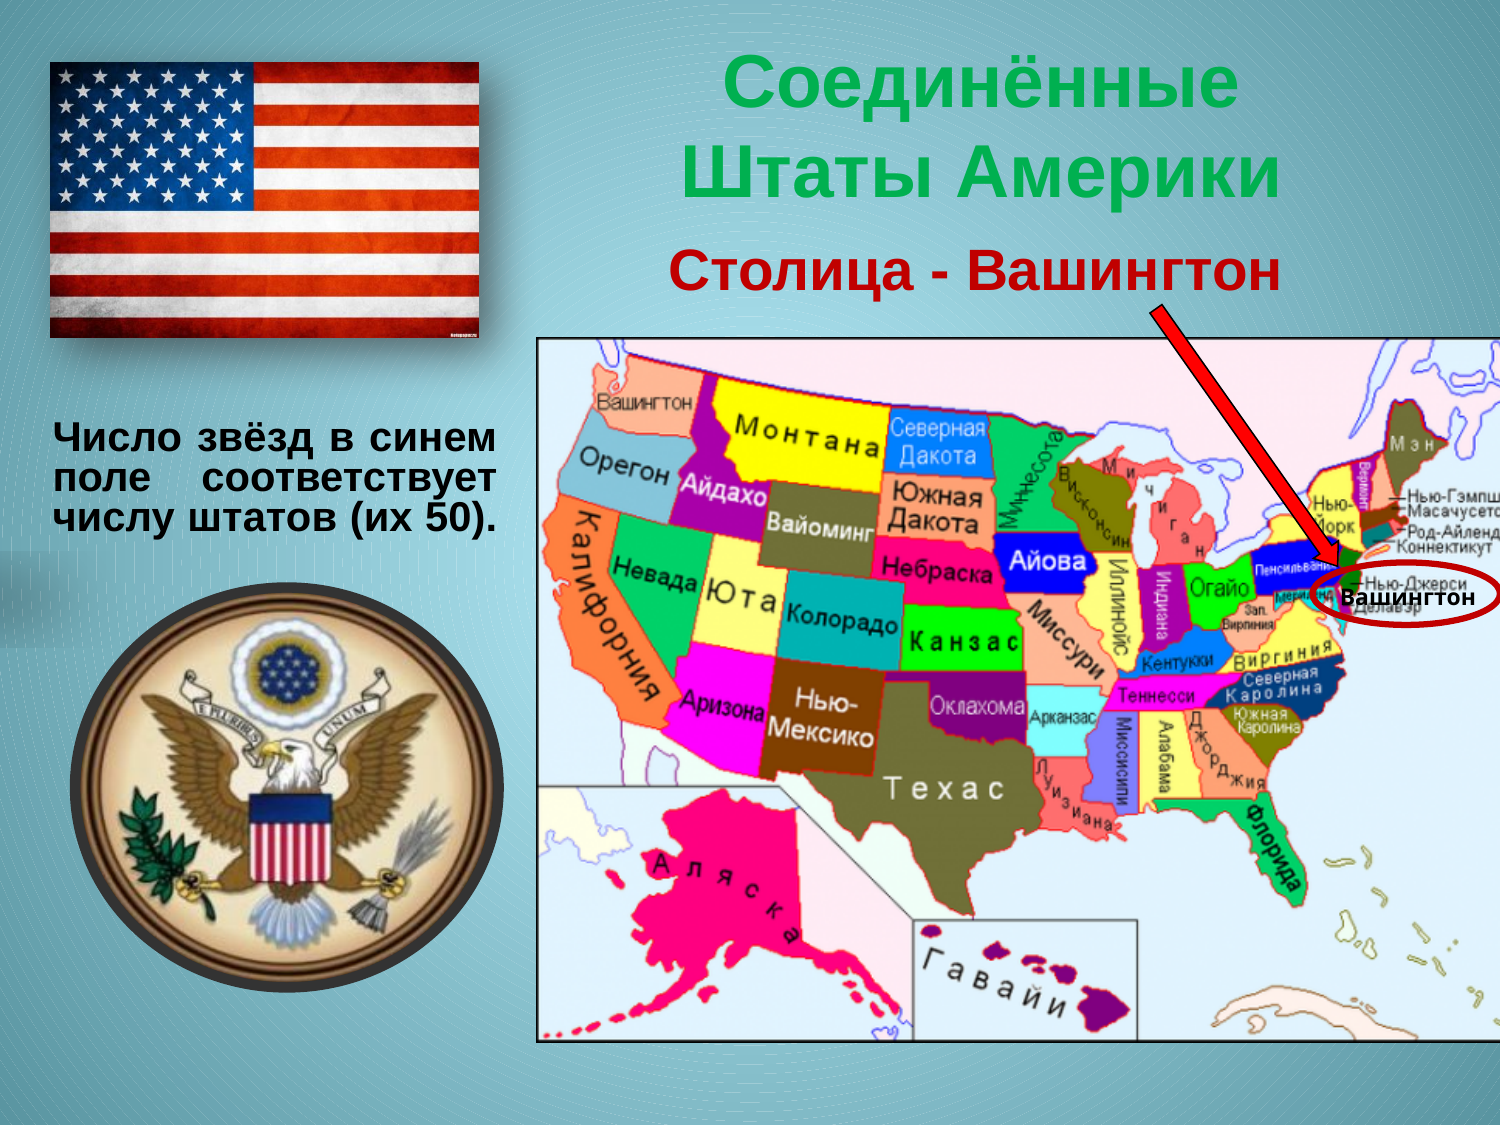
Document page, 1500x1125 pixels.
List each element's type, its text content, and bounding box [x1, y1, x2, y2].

picture [74, 587, 499, 988]
list Число звёзд в синем поле соответствует числу штатов (их 50). [37, 412, 513, 538]
picture [49, 62, 479, 338]
text_box Соединённые Штаты Америки [624, 24, 1338, 220]
text_box [1149, 304, 1184, 335]
text_box Столица - Вашингтон [653, 224, 1299, 310]
picture [535, 337, 1500, 1044]
